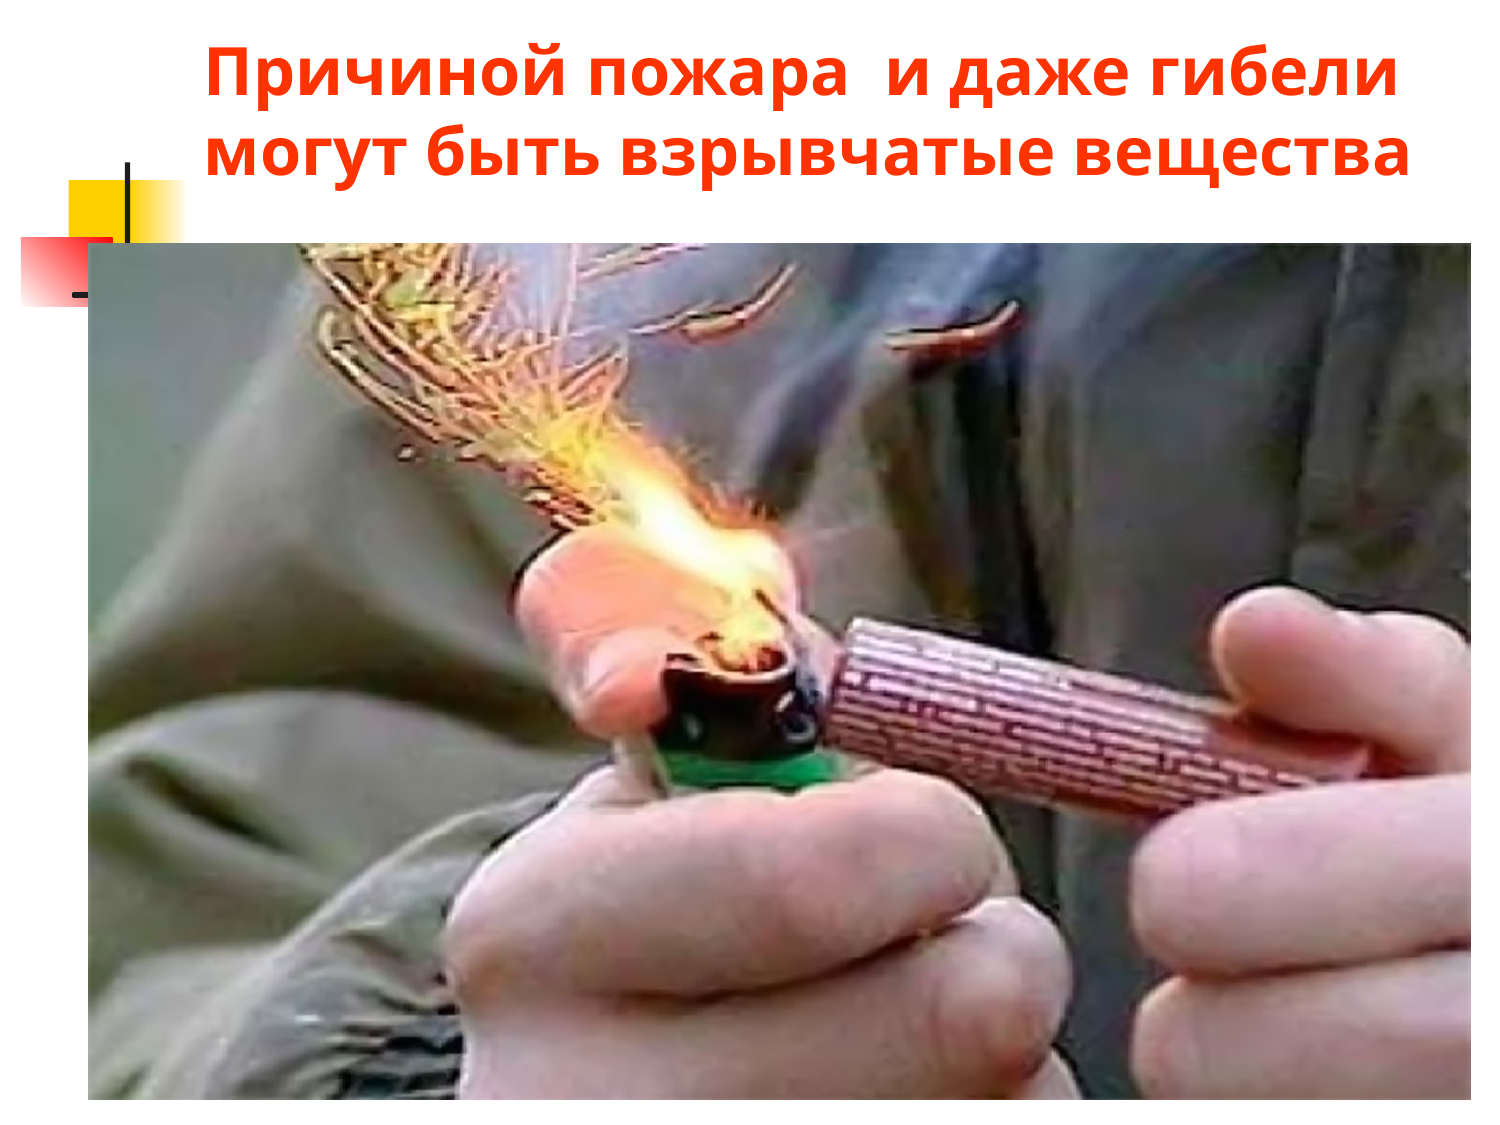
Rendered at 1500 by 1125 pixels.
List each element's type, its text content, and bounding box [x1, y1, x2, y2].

picture [88, 243, 1471, 1100]
title Причиной пожара и даже гибели могут быть взрывчатые вещества [188, 34, 1468, 197]
